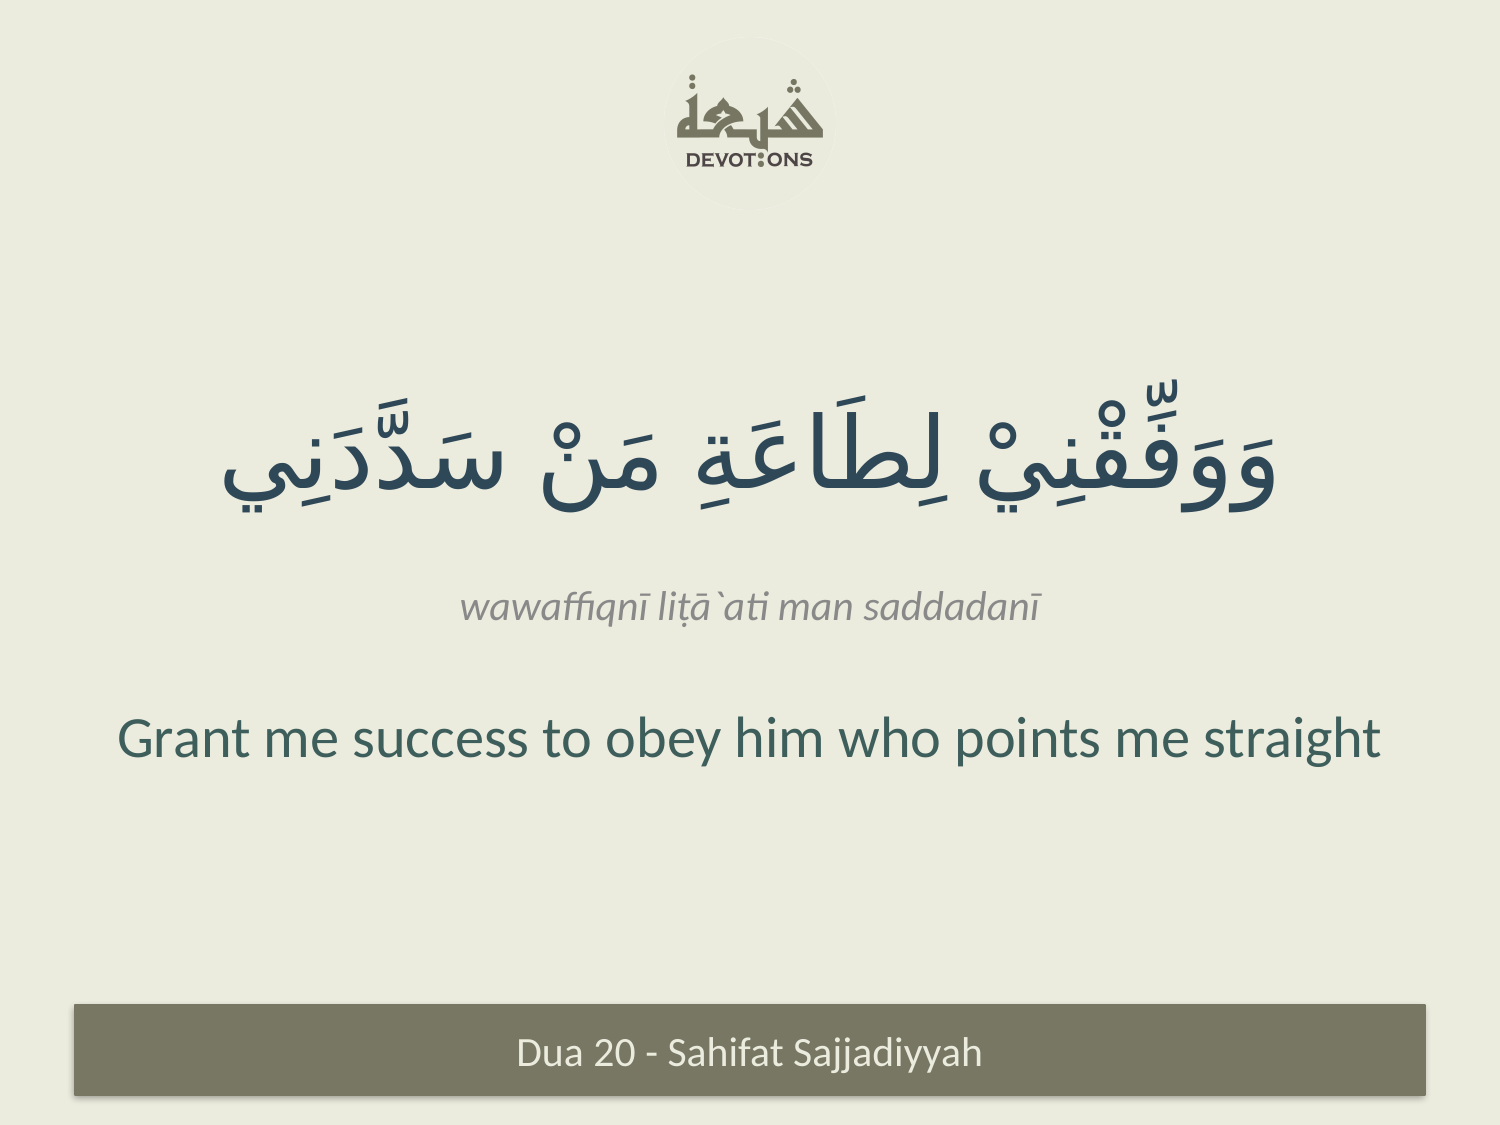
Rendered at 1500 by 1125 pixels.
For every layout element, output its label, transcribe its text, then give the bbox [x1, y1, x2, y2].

text_box Dua 20 - Sahifat Sajjadiyyah [501, 1017, 999, 1083]
text_box [74, 1004, 1426, 1096]
text_box وَوَفِّقْنِيْ لِطَاعَةِ مَنْ سَدَّدَنِي wawaffiqnī liṭā`ati man saddadanī Grant me success to obey him who points me straight [74, 381, 1425, 776]
picture [656, 29, 844, 218]
